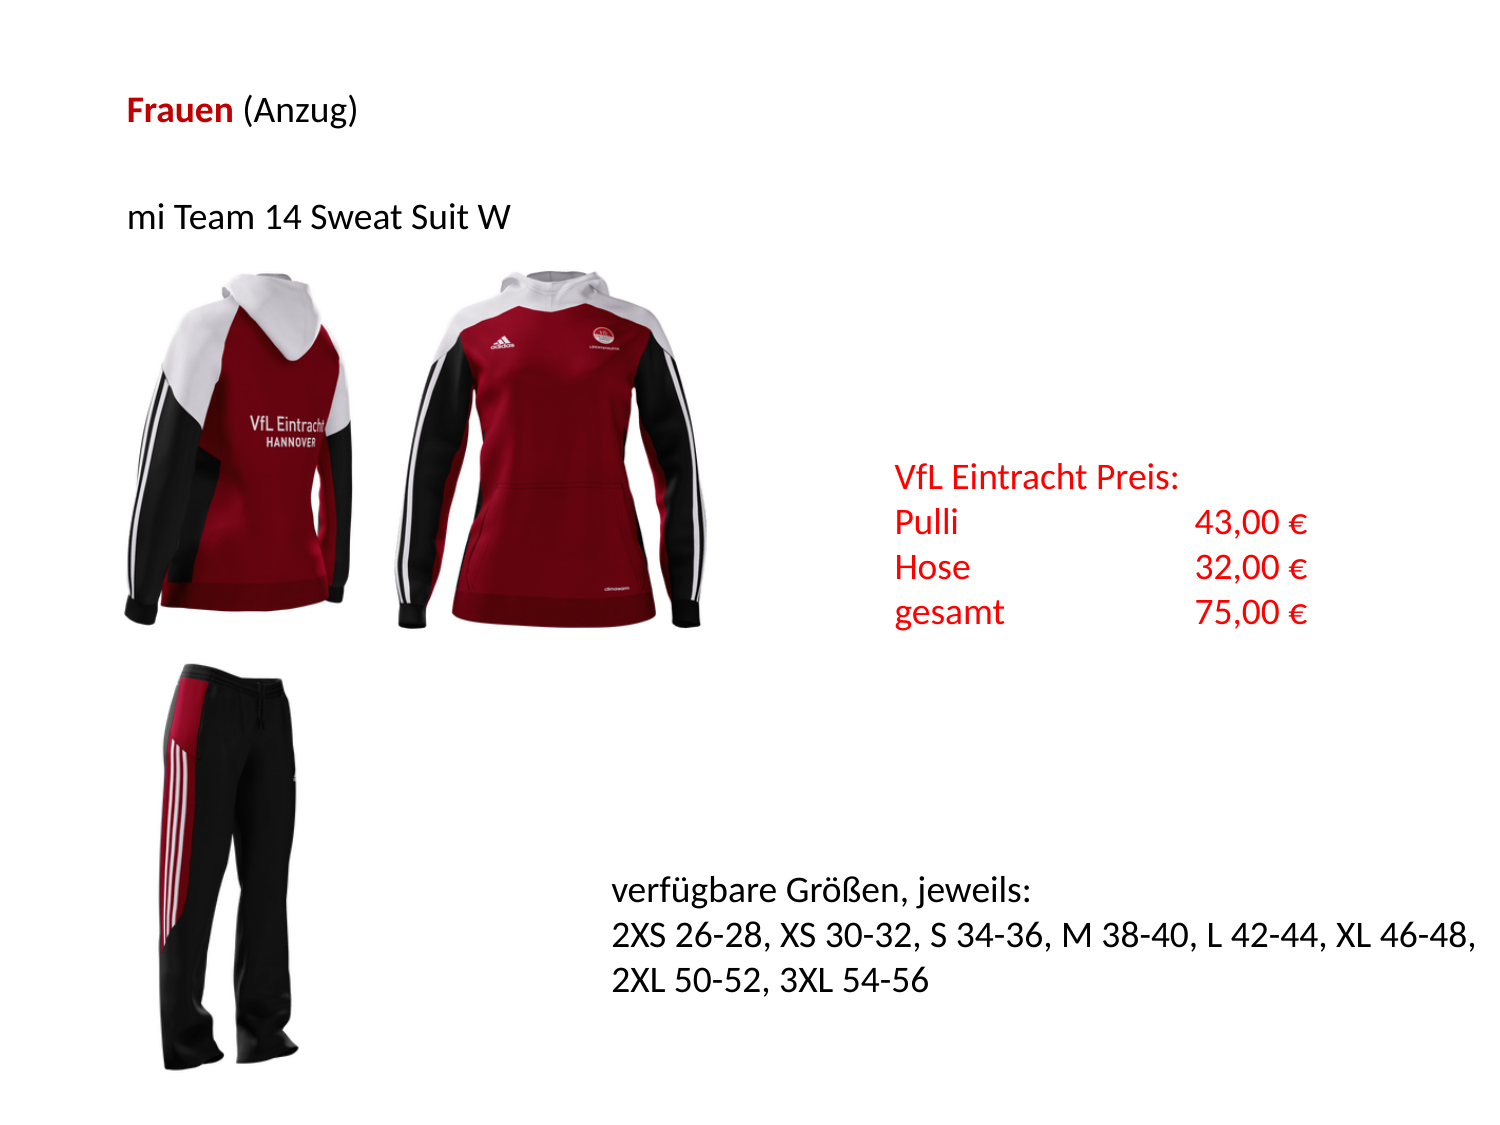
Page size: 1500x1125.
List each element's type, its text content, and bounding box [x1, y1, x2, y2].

text_box verfügbare Größen, jeweils: 2XS 26-28, XS 30-32, S 34-36, M 38-40, L 42-44, XL 46-48, 2XL 50-52, 3XL 54-56 [596, 858, 1495, 1008]
text_box Frauen (Anzug) [112, 78, 1010, 138]
picture [120, 266, 715, 648]
text_box VfL Eintracht Preis: Pulli 43,00 € Hose 32,00 € gesamt 75,00 € [879, 444, 1388, 730]
text_box mi Team 14 Sweat Suit W [112, 184, 609, 245]
picture [147, 656, 328, 1083]
